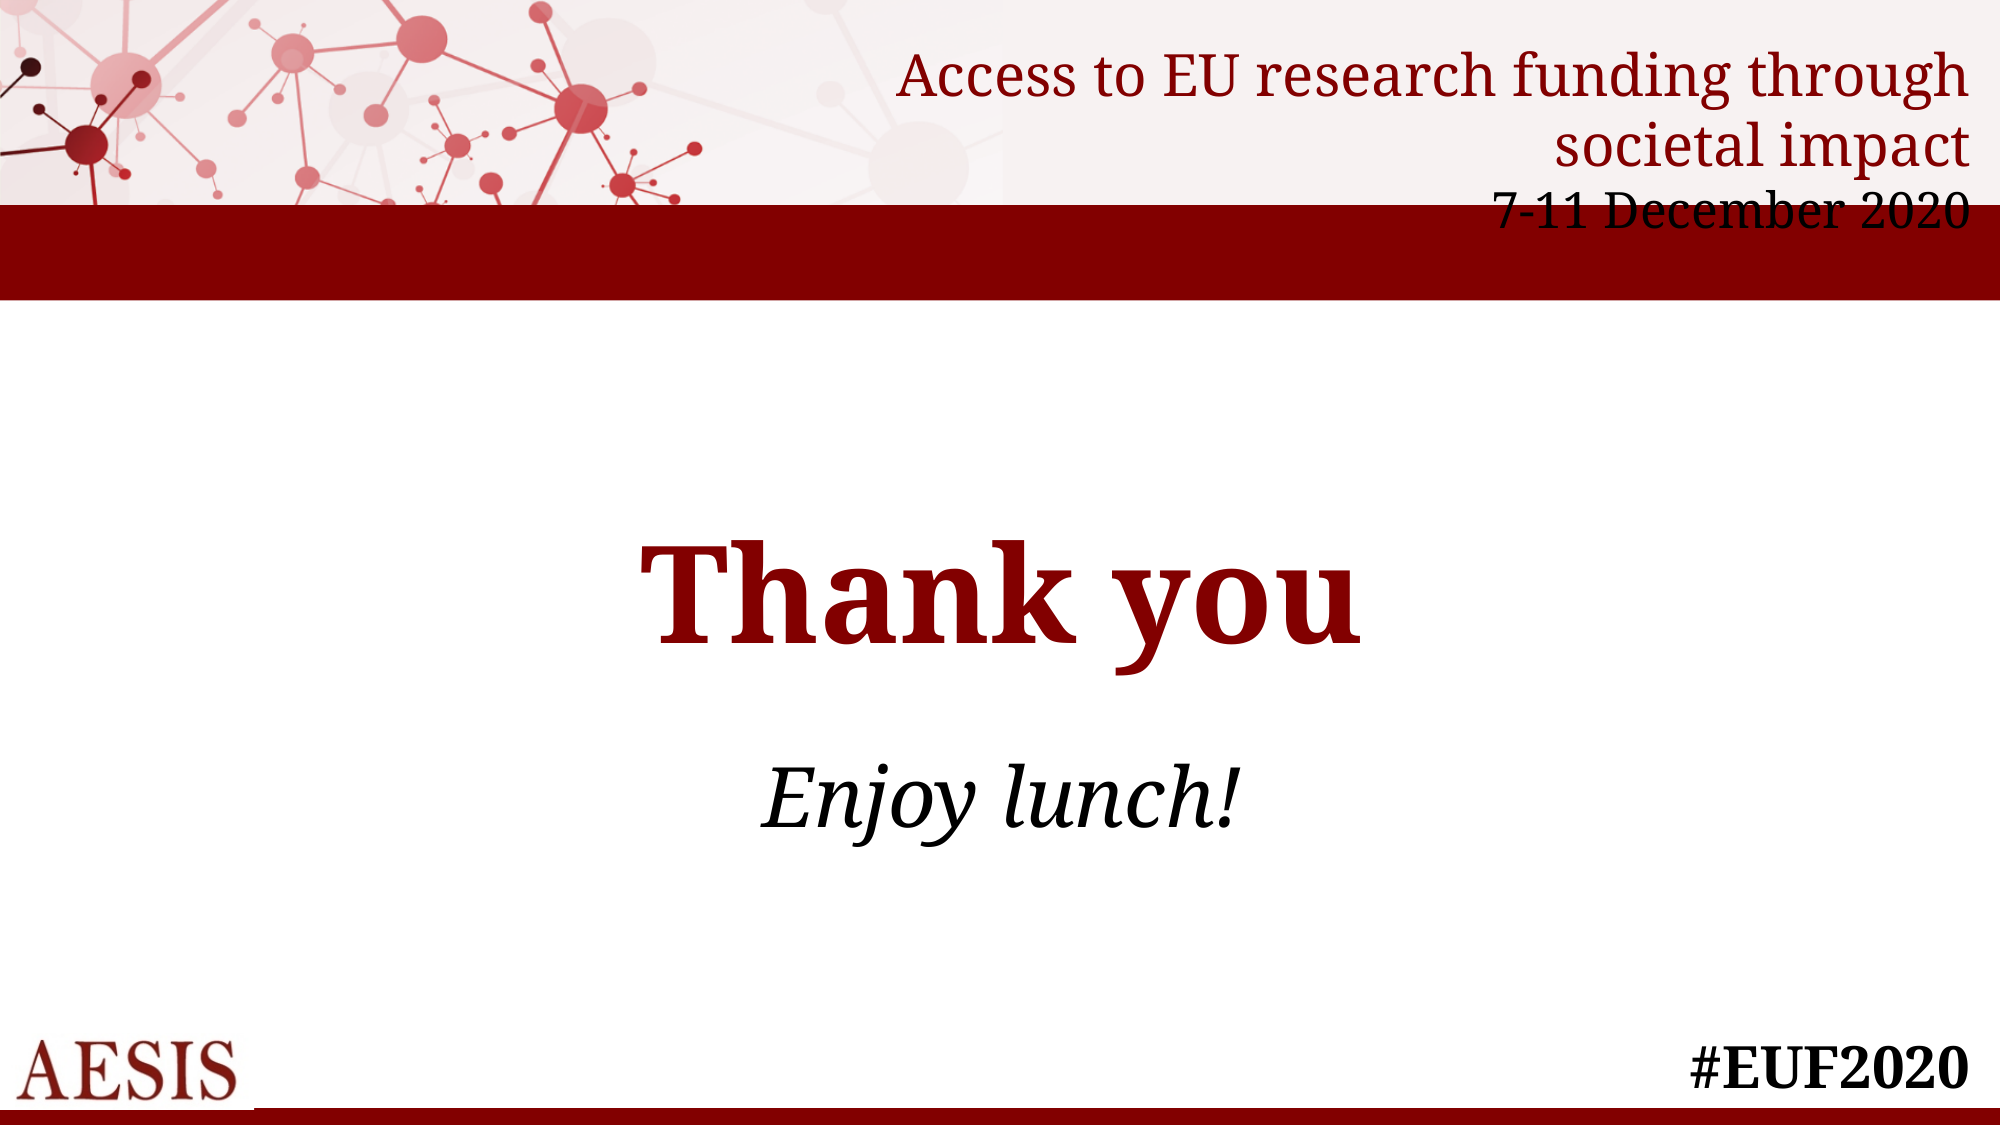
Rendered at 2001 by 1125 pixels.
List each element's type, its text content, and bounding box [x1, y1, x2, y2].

picture [0, 1033, 255, 1110]
text_box [0, 1108, 2000, 1125]
text_box Access to EU research funding through societal impact 7-11 December 2020 [690, 31, 1987, 246]
text_box [1028, 0, 2000, 205]
text_box [0, 205, 2000, 301]
text_box #EUF2020 [1659, 1022, 1985, 1108]
picture [0, 0, 1028, 209]
text_box Thank you Enjoy lunch! [278, 400, 1727, 1023]
